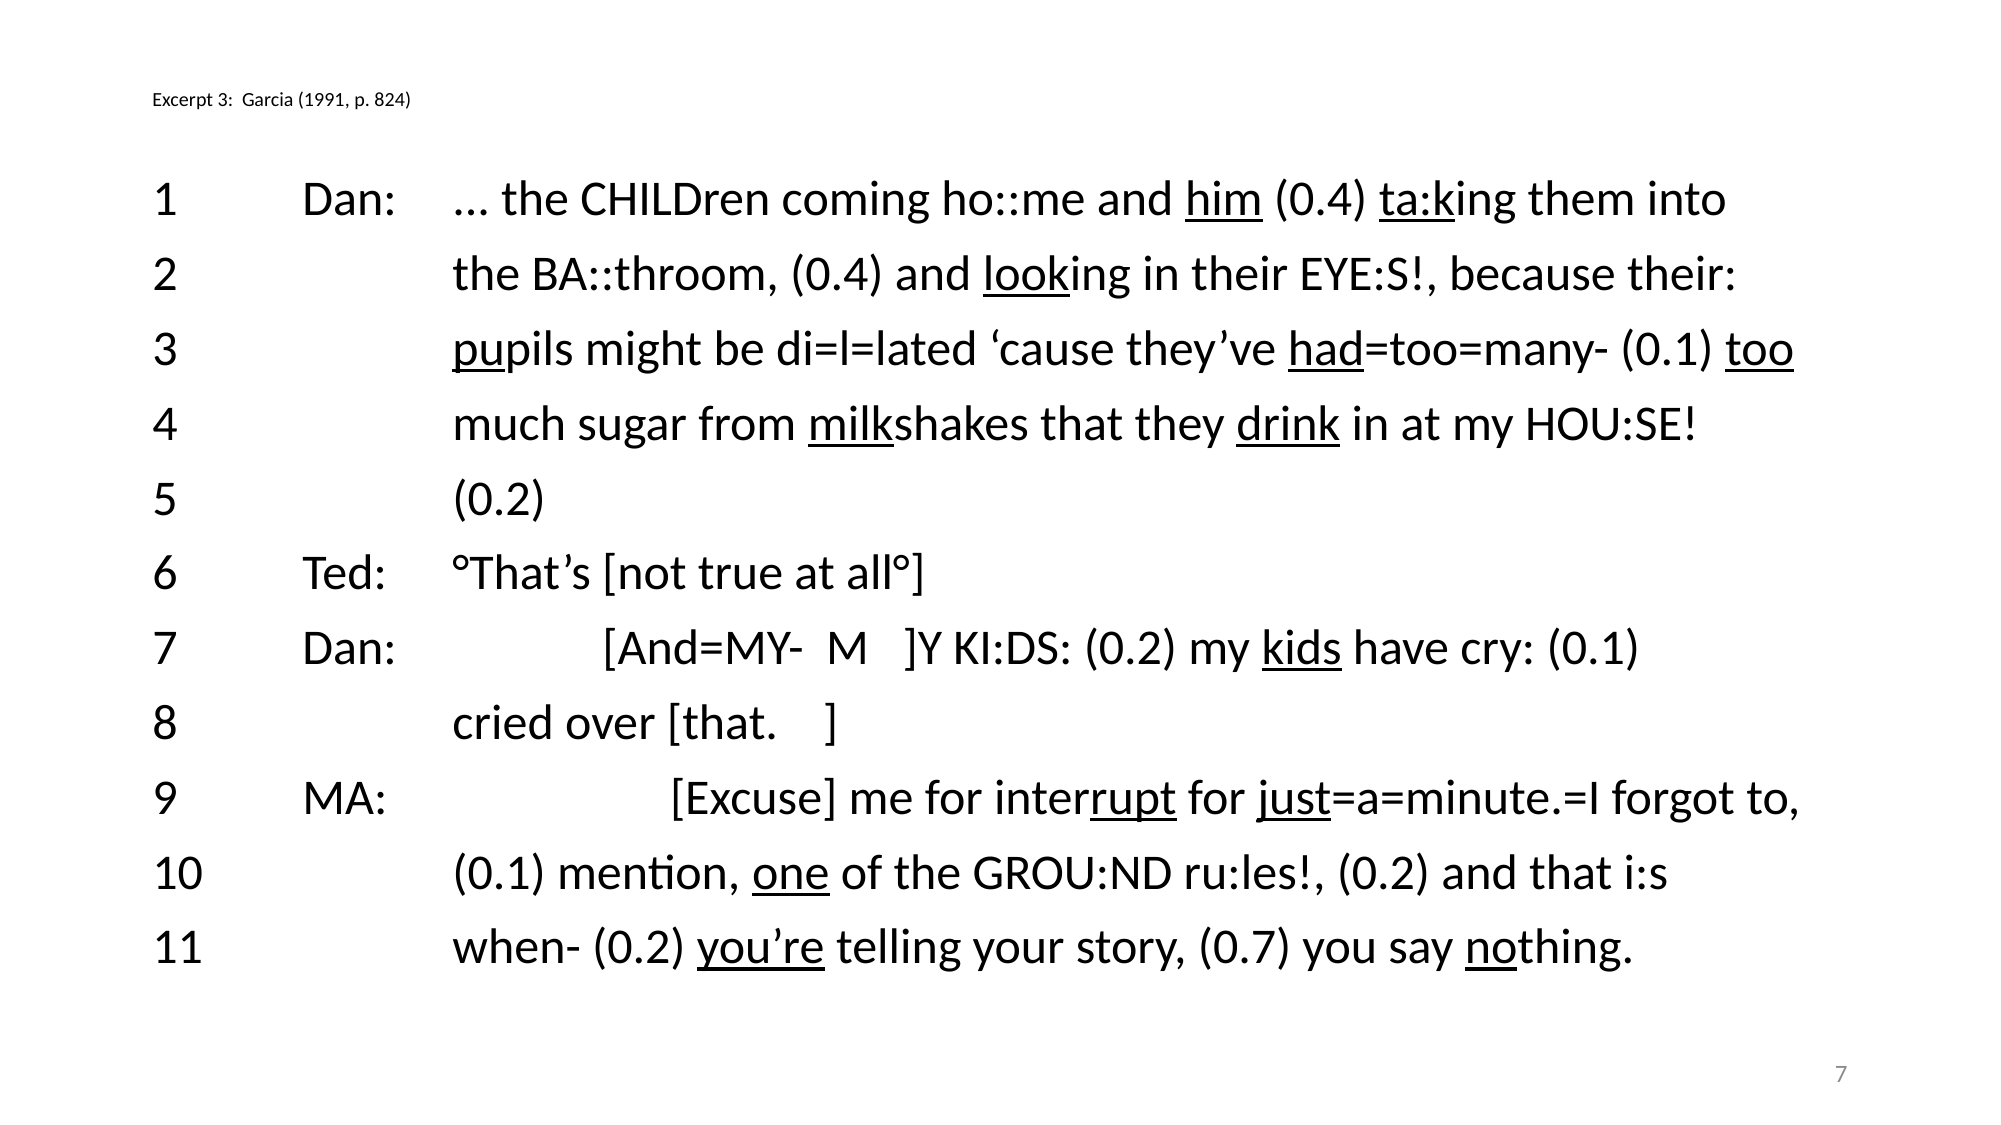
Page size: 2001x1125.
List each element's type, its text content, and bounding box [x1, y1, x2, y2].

title Excerpt 3: Garcia (1991, p. 824) [137, 59, 1863, 144]
slide_number 7 [1412, 1042, 1863, 1103]
list 1 Dan: ... the CHILDren coming ho::me and him (0.4) ta:king them into 2 the BA::throom, (0.4) and looking in their EYE:S!, because their: 3 pupils might be di=l=lated ‘cause they’ve had=too=many- (0.1) too 4 much sugar from milkshakes that they drink in at my HOU:SE! 5 (0.2) 6 Ted: °That’s [not true at all°] 7 Dan: [And=MY- M ]Y KI:DS: (0.2) my kids have cry: (0.1) 8 cried over [that. ] 9 MA: [Excuse] me for interrupt for just=a=minute.=I forgot to, 10 (0.1) mention, one of the GROU:ND ru:les!, (0.2) and that i:s 11 when- (0.2) you’re telling your story, (0.7) you say nothing. [137, 164, 1863, 1101]
